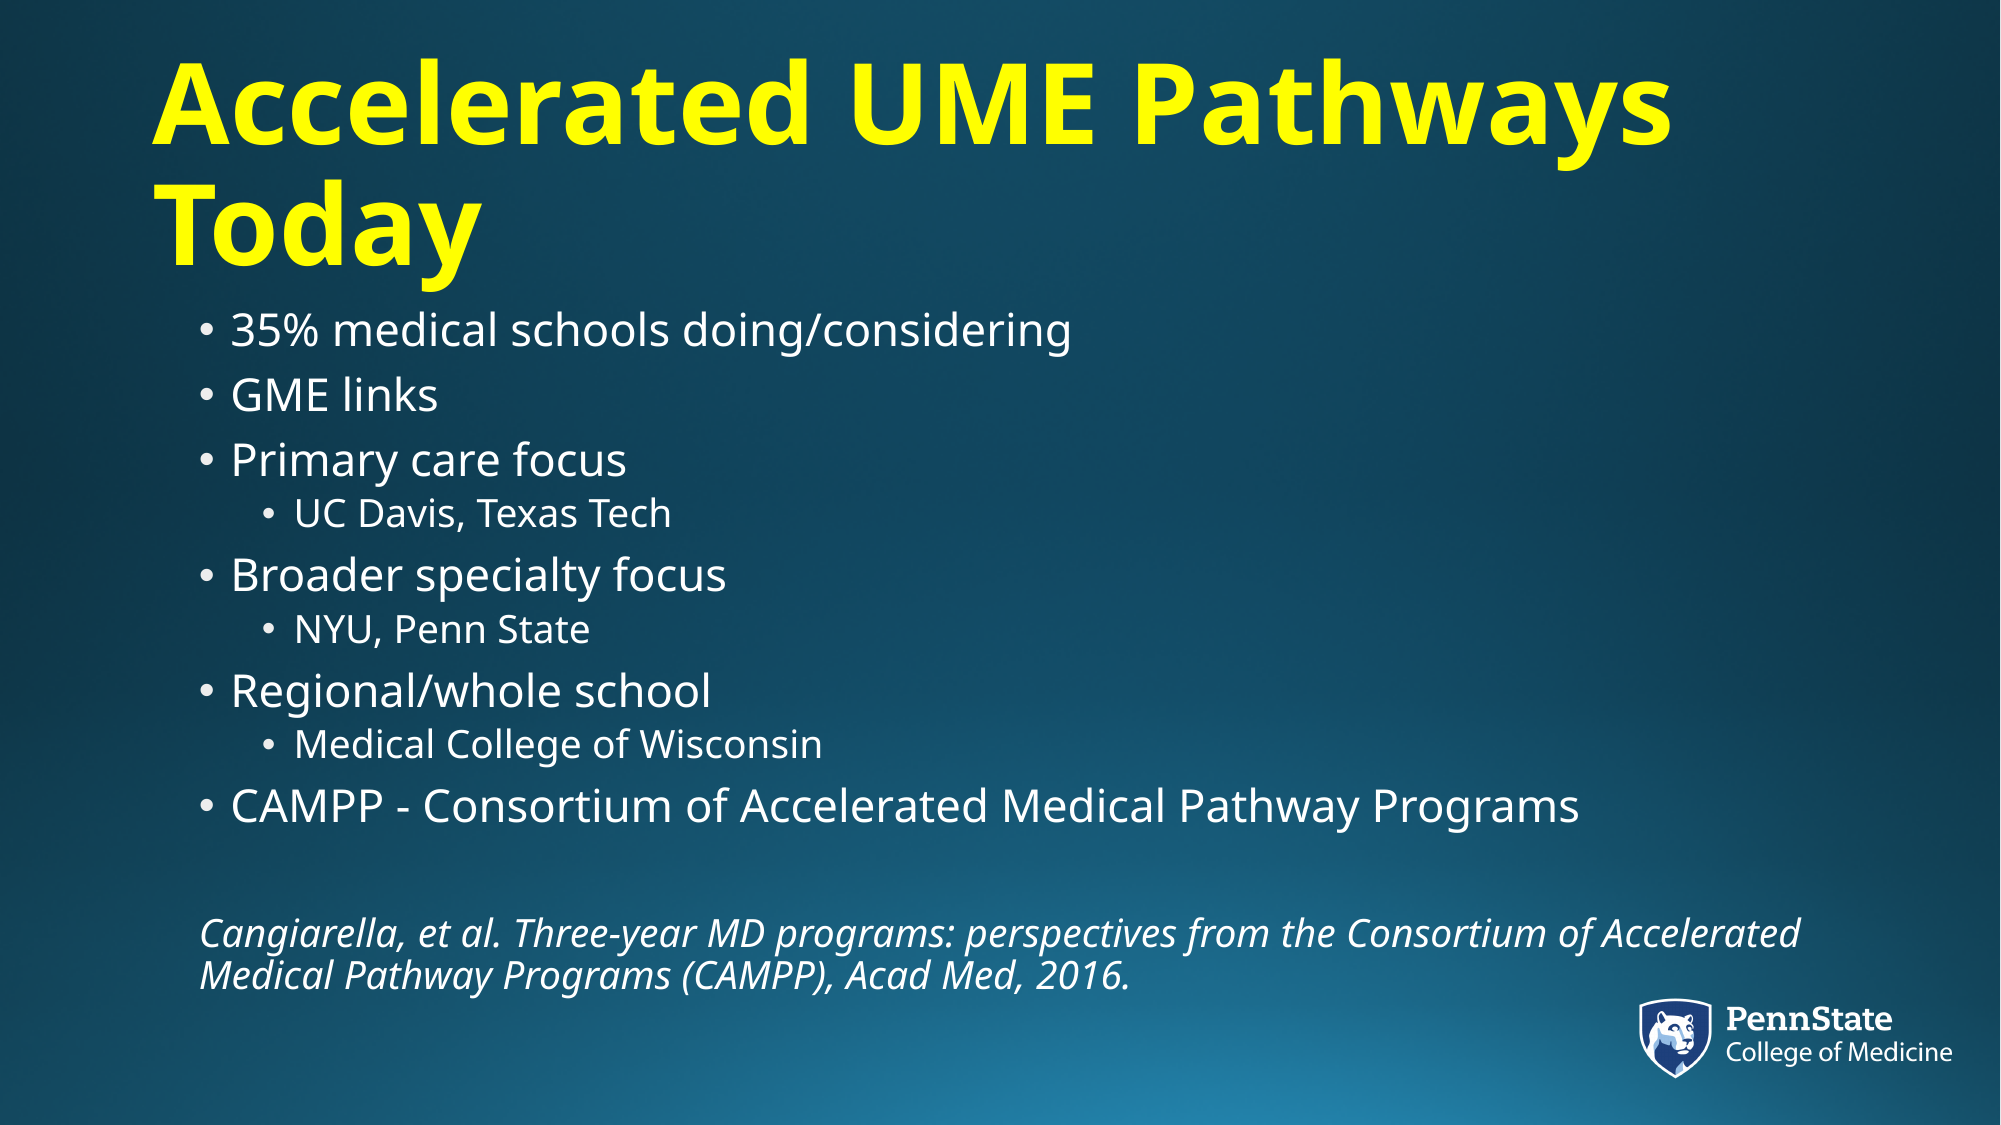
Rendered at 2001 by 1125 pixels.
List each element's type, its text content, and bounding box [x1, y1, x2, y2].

picture [0, 0, 2001, 1125]
title Accelerated UME Pathways Today [137, 59, 1863, 278]
list 35% medical schools doing/considering GME links Primary care focus UC Davis, Texas Tech Broader specialty focus NYU, Penn State Regional/whole school Medical College of Wisconsin CAMPP - Consortium of Accelerated Medical Pathway Programs Cangiarella, et al. Three-year MD programs: perspectives from the Consortium of Accelerated Medical Pathway Programs (CAMPP), Acad Med, 2016. [183, 299, 1863, 1014]
